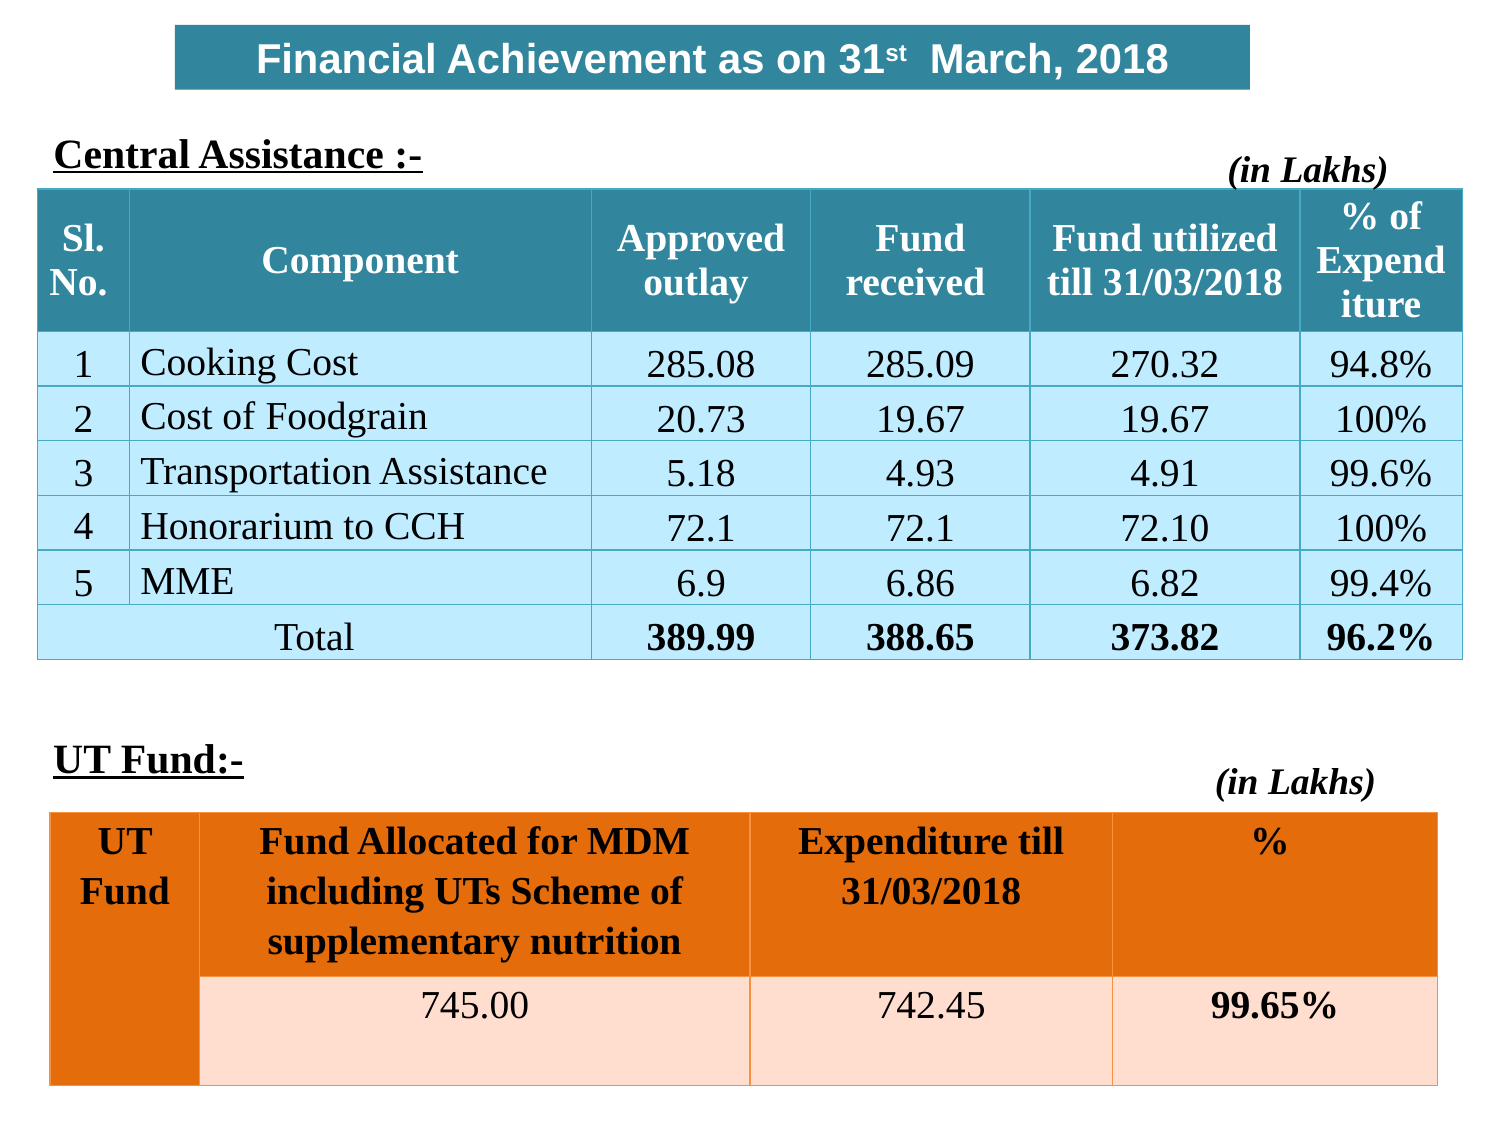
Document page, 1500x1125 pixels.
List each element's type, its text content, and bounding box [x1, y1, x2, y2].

table_header Approved outlay [592, 190, 810, 331]
table_cell 373.82 [1031, 605, 1299, 659]
table_cell Total [38, 605, 591, 659]
table_cell 72.1 [592, 496, 810, 549]
table_header Sl. No. [38, 190, 129, 331]
table_cell 4 [38, 496, 129, 549]
table_cell 5 [38, 551, 129, 604]
table_cell 389.99 [592, 605, 810, 659]
table_cell 742.45 [751, 977, 1112, 1085]
text_box Central Assistance :- [38, 119, 439, 184]
table_header Fund Allocated for MDM including UTs Scheme of supplementary nutrition [200, 813, 749, 976]
table_cell 19.67 [811, 387, 1029, 440]
table_cell Cooking Cost [130, 332, 591, 385]
table_cell 99.65% [1113, 977, 1437, 1085]
table_cell 745.00 [200, 977, 749, 1085]
table_header Fund received [811, 190, 1029, 331]
table_header % [1113, 813, 1437, 976]
table_header Fund utilized till 31/03/2018 [1031, 190, 1299, 331]
table_cell 94.8% [1301, 332, 1462, 385]
table_cell 2 [38, 387, 129, 440]
table_cell 4.91 [1031, 441, 1299, 495]
table_cell 6.9 [592, 551, 810, 604]
table_cell MME [130, 551, 591, 604]
table_cell 72.1 [811, 496, 1029, 549]
text_box UT Fund:- [38, 724, 260, 790]
table_cell 270.32 [1031, 332, 1299, 385]
table_cell 20.73 [592, 387, 810, 440]
table_cell 1 [38, 332, 129, 385]
table_cell 5.18 [592, 441, 810, 495]
table_cell 96.2% [1301, 605, 1462, 659]
table_cell 388.65 [811, 605, 1029, 659]
table_cell Transportation Assistance [130, 441, 591, 495]
text_box (in Lakhs) [1212, 137, 1450, 198]
table_cell 100% [1301, 496, 1462, 549]
table_cell 3 [38, 441, 129, 495]
table_cell Honorarium to CCH [130, 496, 591, 549]
table_header Component [130, 190, 591, 331]
table_header % of Expenditure [1301, 190, 1462, 331]
table_cell 99.6% [1301, 441, 1462, 495]
table_header Expenditure till 31/03/2018 [751, 813, 1112, 976]
table_cell Cost of Foodgrain [130, 387, 591, 440]
table_cell 285.09 [811, 332, 1029, 385]
table_cell 100% [1301, 387, 1462, 440]
table_cell 6.86 [811, 551, 1029, 604]
table_cell 285.08 [592, 332, 810, 385]
table_cell 4.93 [811, 441, 1029, 495]
table_cell 6.82 [1031, 551, 1299, 604]
table_cell 19.67 [1031, 387, 1299, 440]
text_box Financial Achievement as on 31st March, 2018 [174, 24, 1250, 90]
table_cell 72.10 [1031, 496, 1299, 549]
table_cell 99.4% [1301, 551, 1462, 604]
table_header UT Fund [51, 813, 199, 1085]
text_box (in Lakhs) [1199, 749, 1438, 810]
